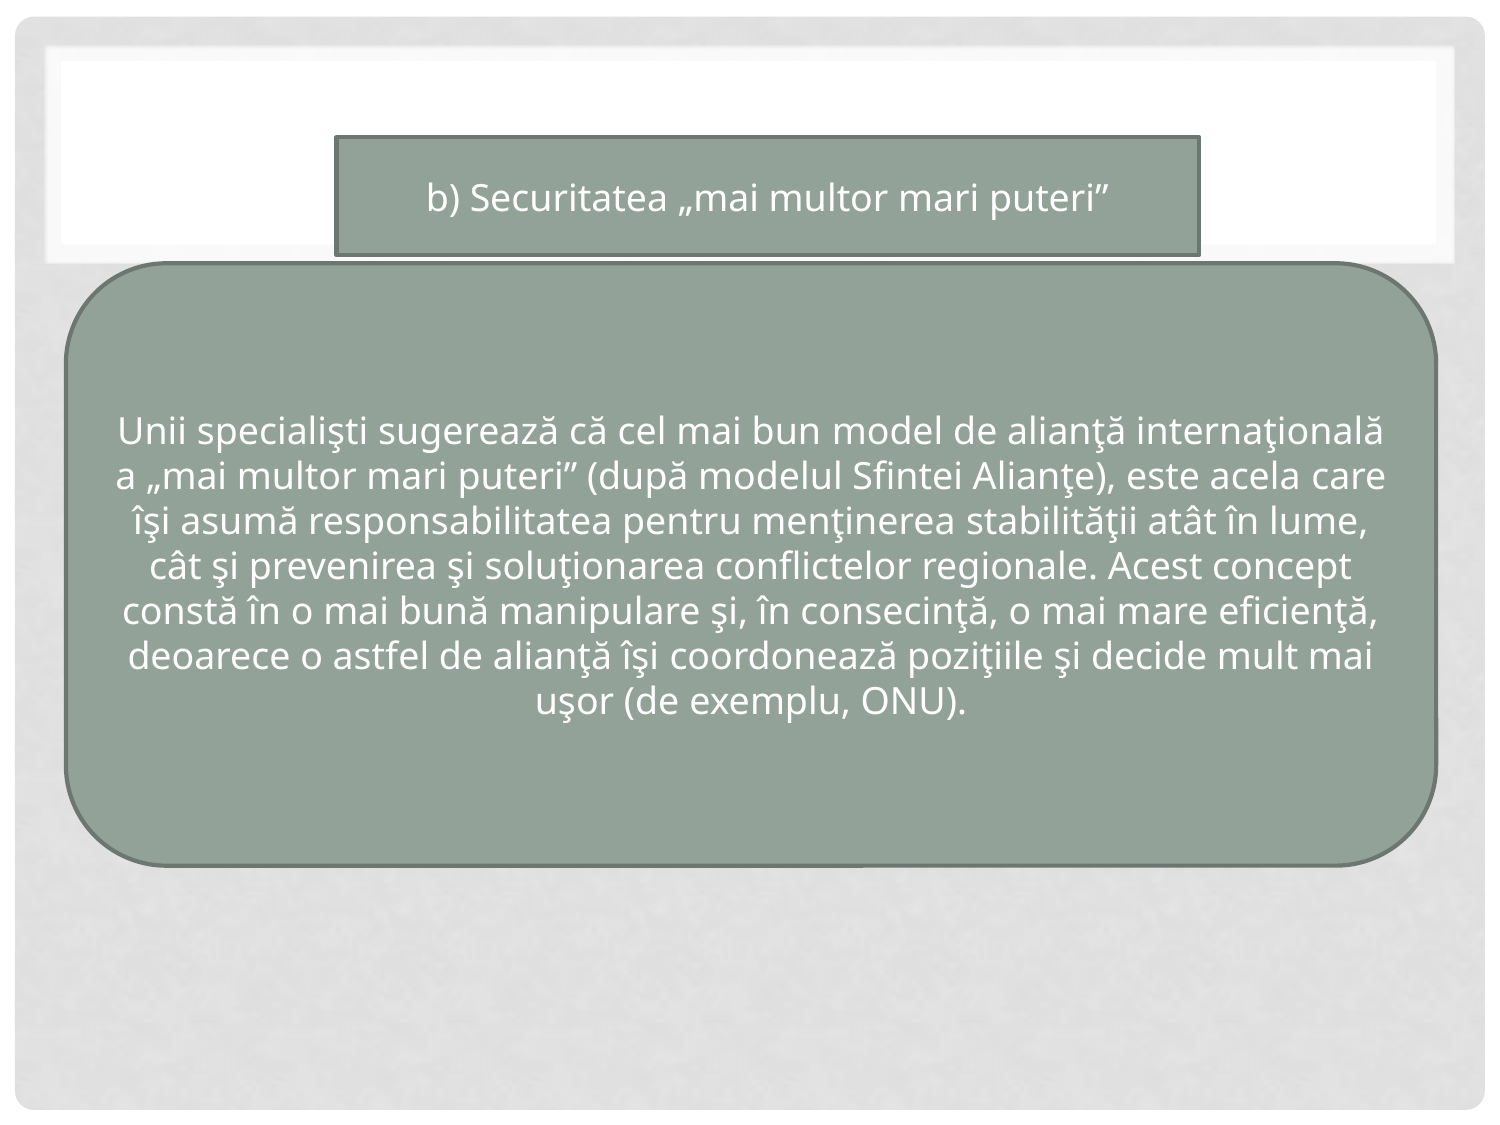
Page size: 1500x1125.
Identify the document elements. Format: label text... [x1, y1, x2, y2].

text_box b) Securitatea „mai multor mari puteri” [334, 135, 1201, 257]
text_box Unii specialişti sugerează că cel mai bun model de alianţă internaţională a „mai multor mari puteri” (după modelul Sfintei Alianţe), este acela care îşi asumă responsabilitatea pentru menţinerea stabilităţii atât în lume, cât şi prevenirea şi soluţionarea conflictelor regionale. Acest concept constă în o mai bună manipulare şi, în consecinţă, o mai mare eficienţă, deoarece o astfel de alianţă îşi coordonează poziţiile şi decide mult mai uşor (de exemplu, ONU). [63, 261, 1439, 868]
